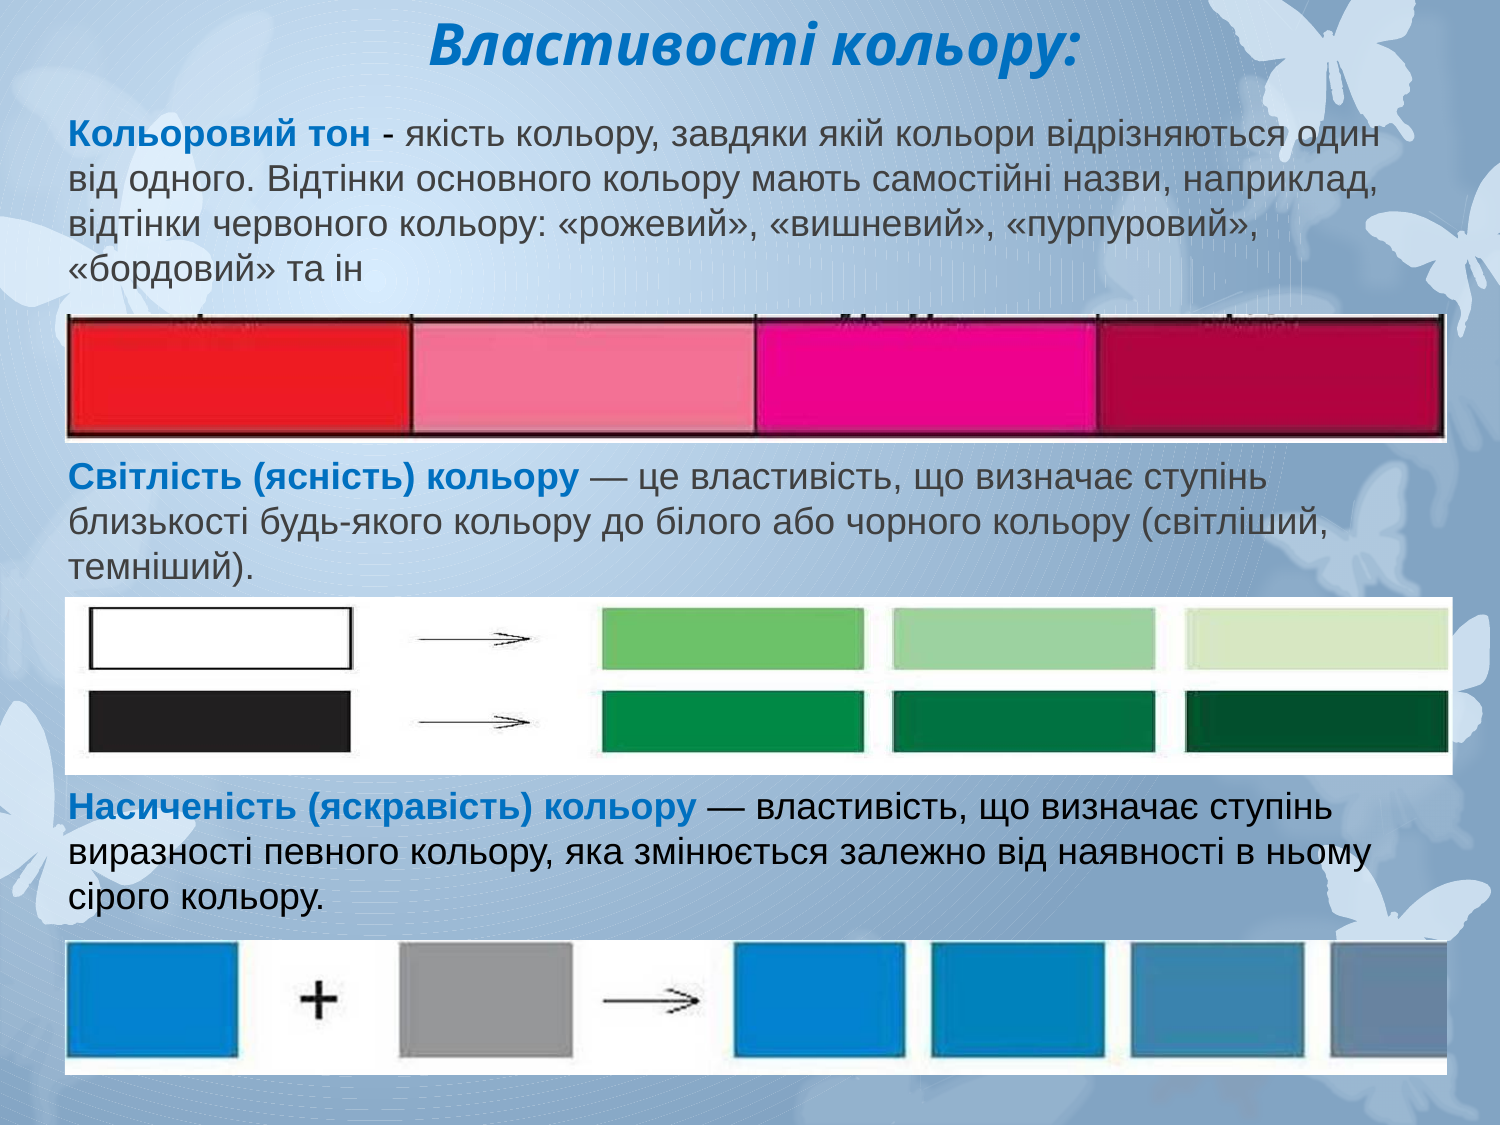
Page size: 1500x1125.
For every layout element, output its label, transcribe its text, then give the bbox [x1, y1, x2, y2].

list Властивості кольору: [171, 0, 1339, 101]
picture [64, 314, 1448, 444]
text_box Насиченість (яскравість) кольору — властивість, що визначає ступінь виразності певного кольору, яка змінюється залежно від наявності в ньому сірого кольору. [53, 775, 1459, 925]
text_box Світлість (ясність) кольору — це властивість, що визначає ступінь близькості будь-якого кольору до бі­лого або чорного кольору (світліший, темніший). [53, 444, 1459, 595]
text_box Кольоровий тон - якість кольору, завдяки якій кольори відрізняються один від одного. Відтінки основного кольору мають самостійні назви, на­приклад, відтінки червоного кольору: «рожевий», «вишневий», «пурпуровий», «бордовий» та ін [53, 101, 1447, 297]
picture [64, 940, 1448, 1075]
picture [64, 597, 1453, 776]
